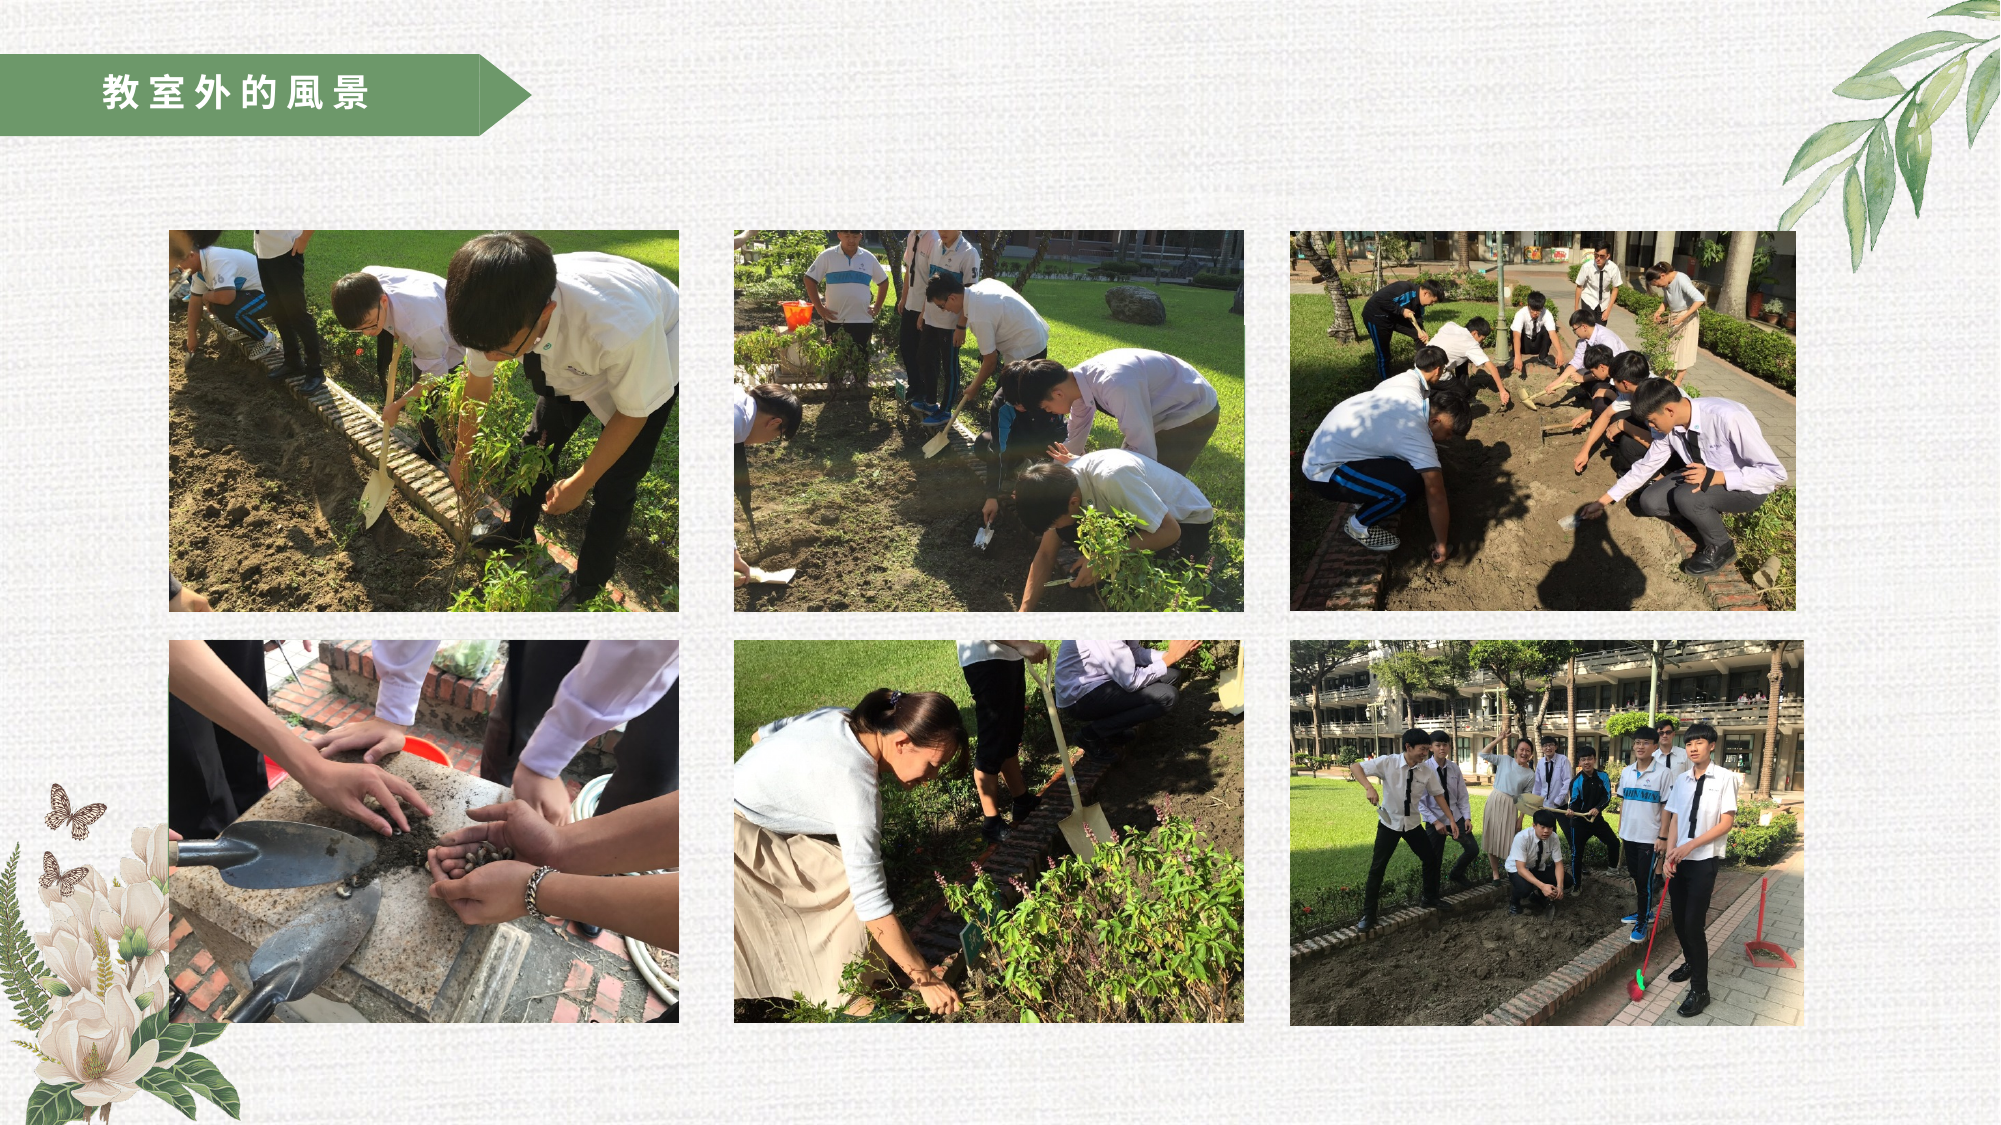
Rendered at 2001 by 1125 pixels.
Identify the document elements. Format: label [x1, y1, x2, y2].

text_box [0, 54, 532, 136]
picture [0, 0, 2001, 1125]
